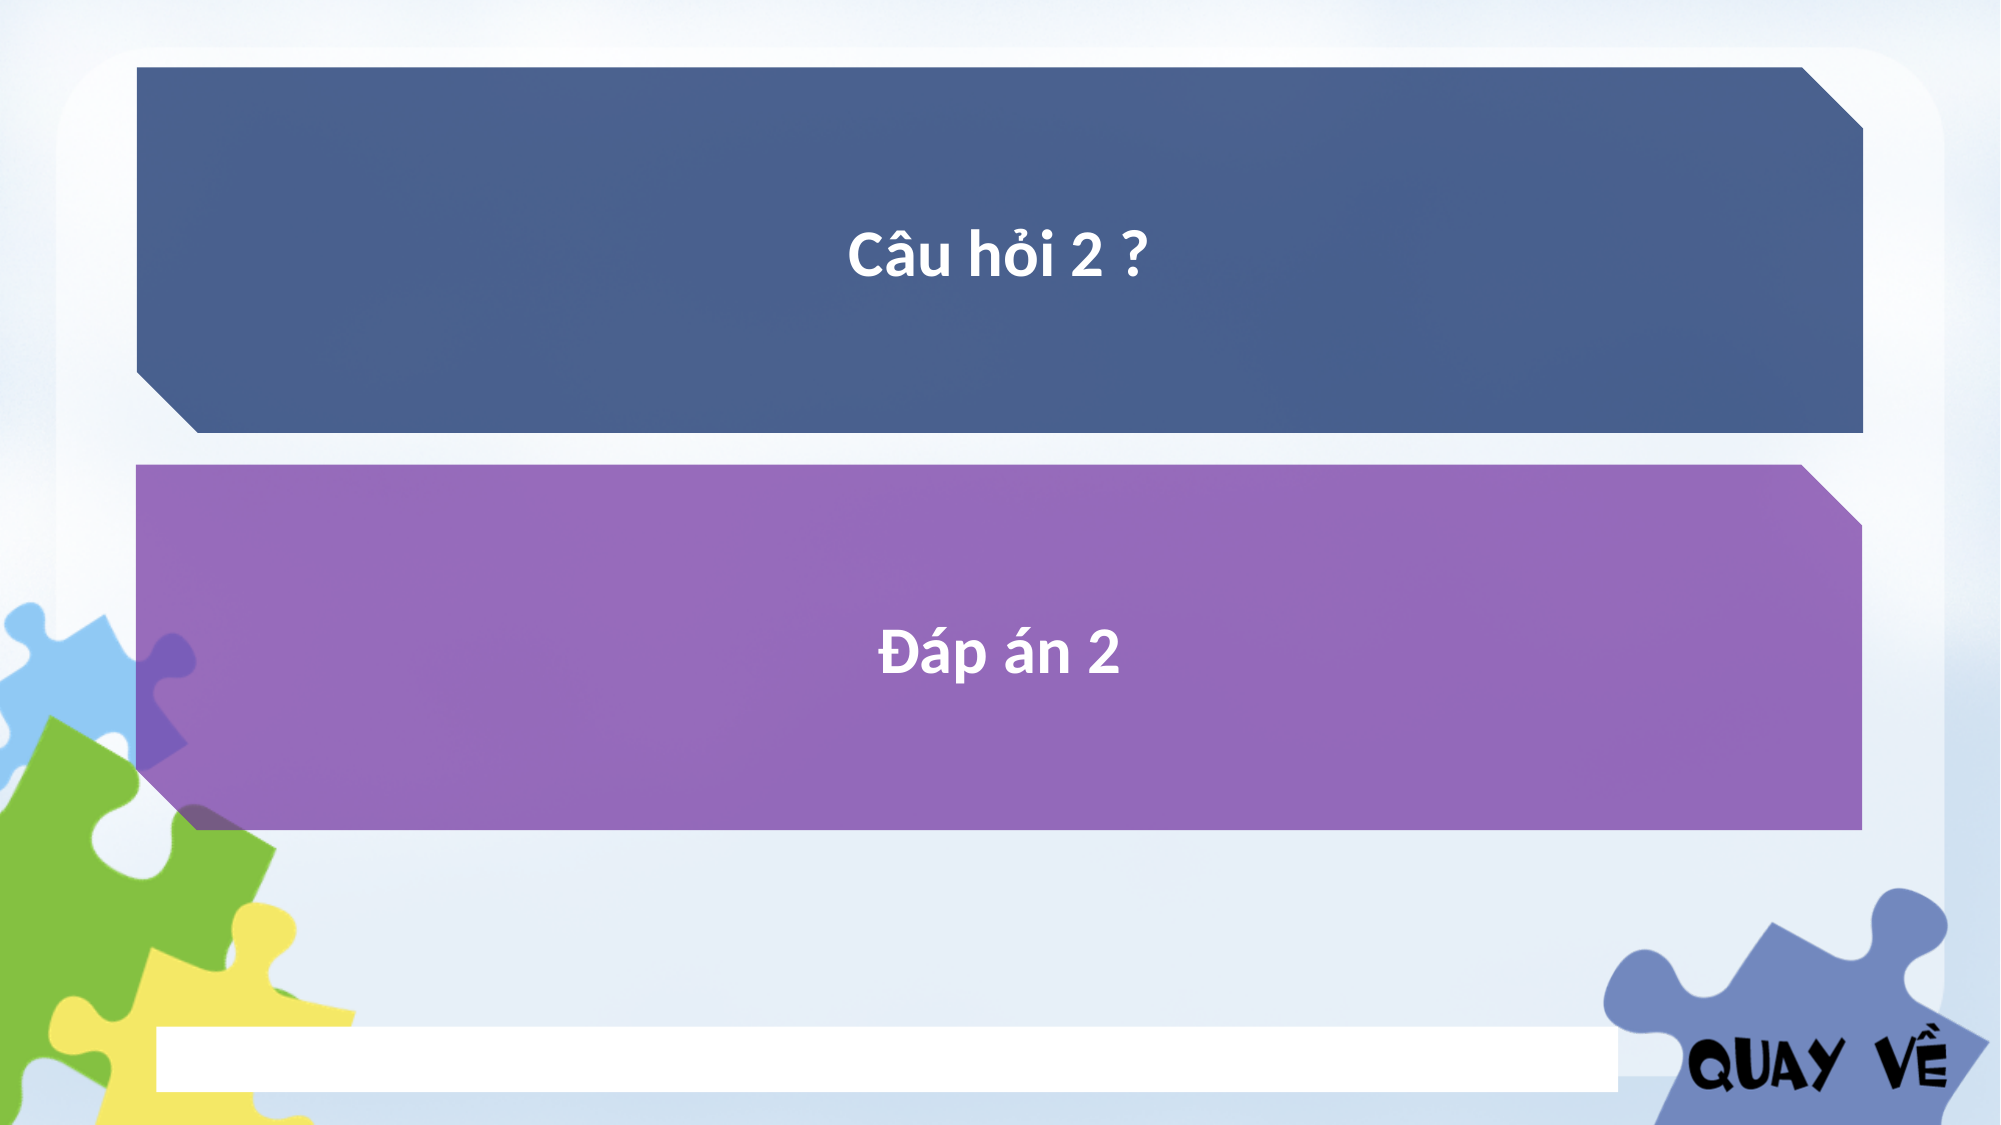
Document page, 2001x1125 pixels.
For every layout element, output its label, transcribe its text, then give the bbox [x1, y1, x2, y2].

text_box Câu hỏi 2 ? [135, 66, 1865, 434]
text_box [155, 1026, 1599, 1093]
text_box Đáp án 2 [134, 463, 1864, 832]
picture [0, 0, 2001, 1125]
